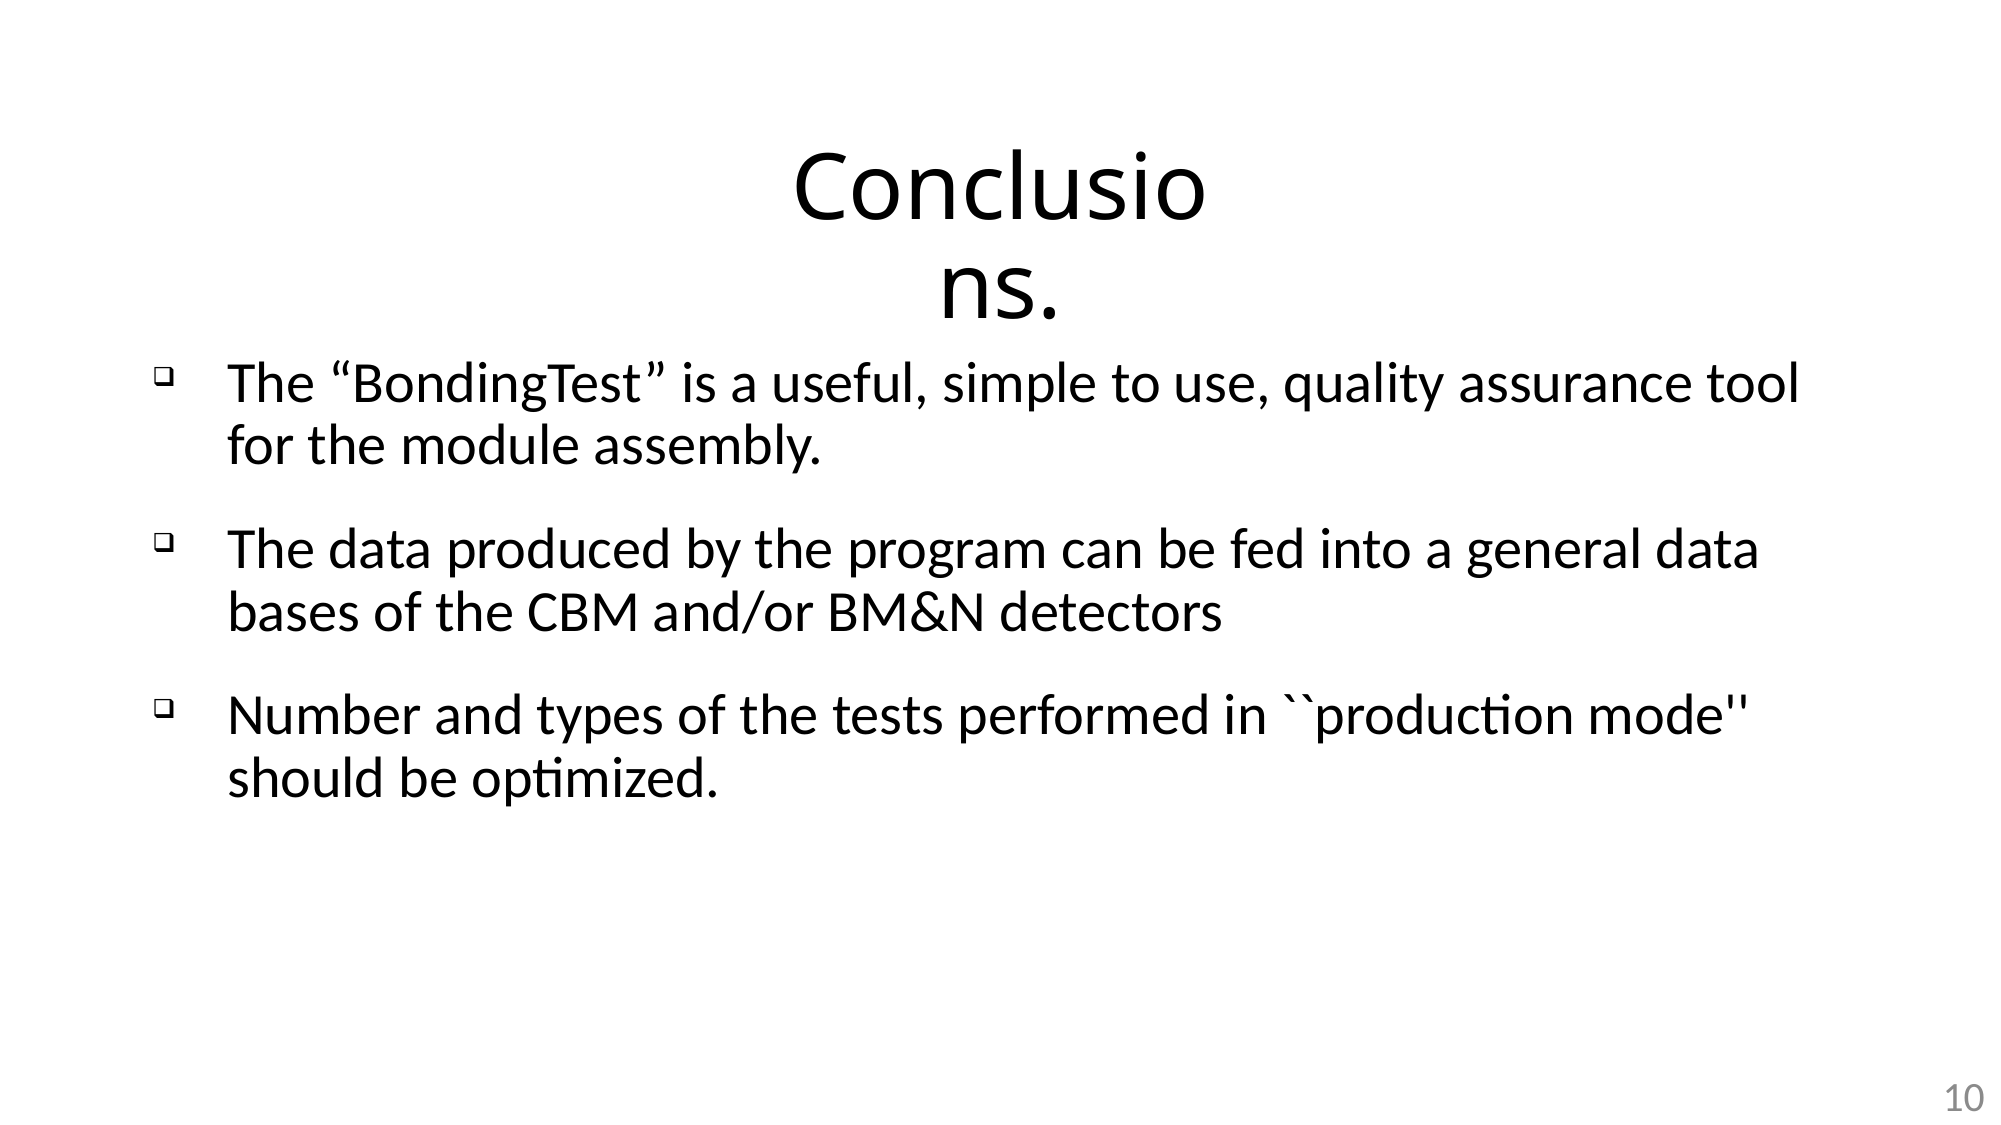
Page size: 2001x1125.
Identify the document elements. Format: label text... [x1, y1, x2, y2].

text_box The “BondingTest” is a useful, simple to use, quality assurance tool for the module assembly. The data produced by the program can be fed into a general data bases of the CBM and/or BM&N detectors Number and types of the tests performed in ``production mode'' should be optimized. [137, 299, 1863, 1013]
text_box 10 [1550, 1065, 2000, 1125]
text_box Conclusions. [748, 132, 1252, 248]
